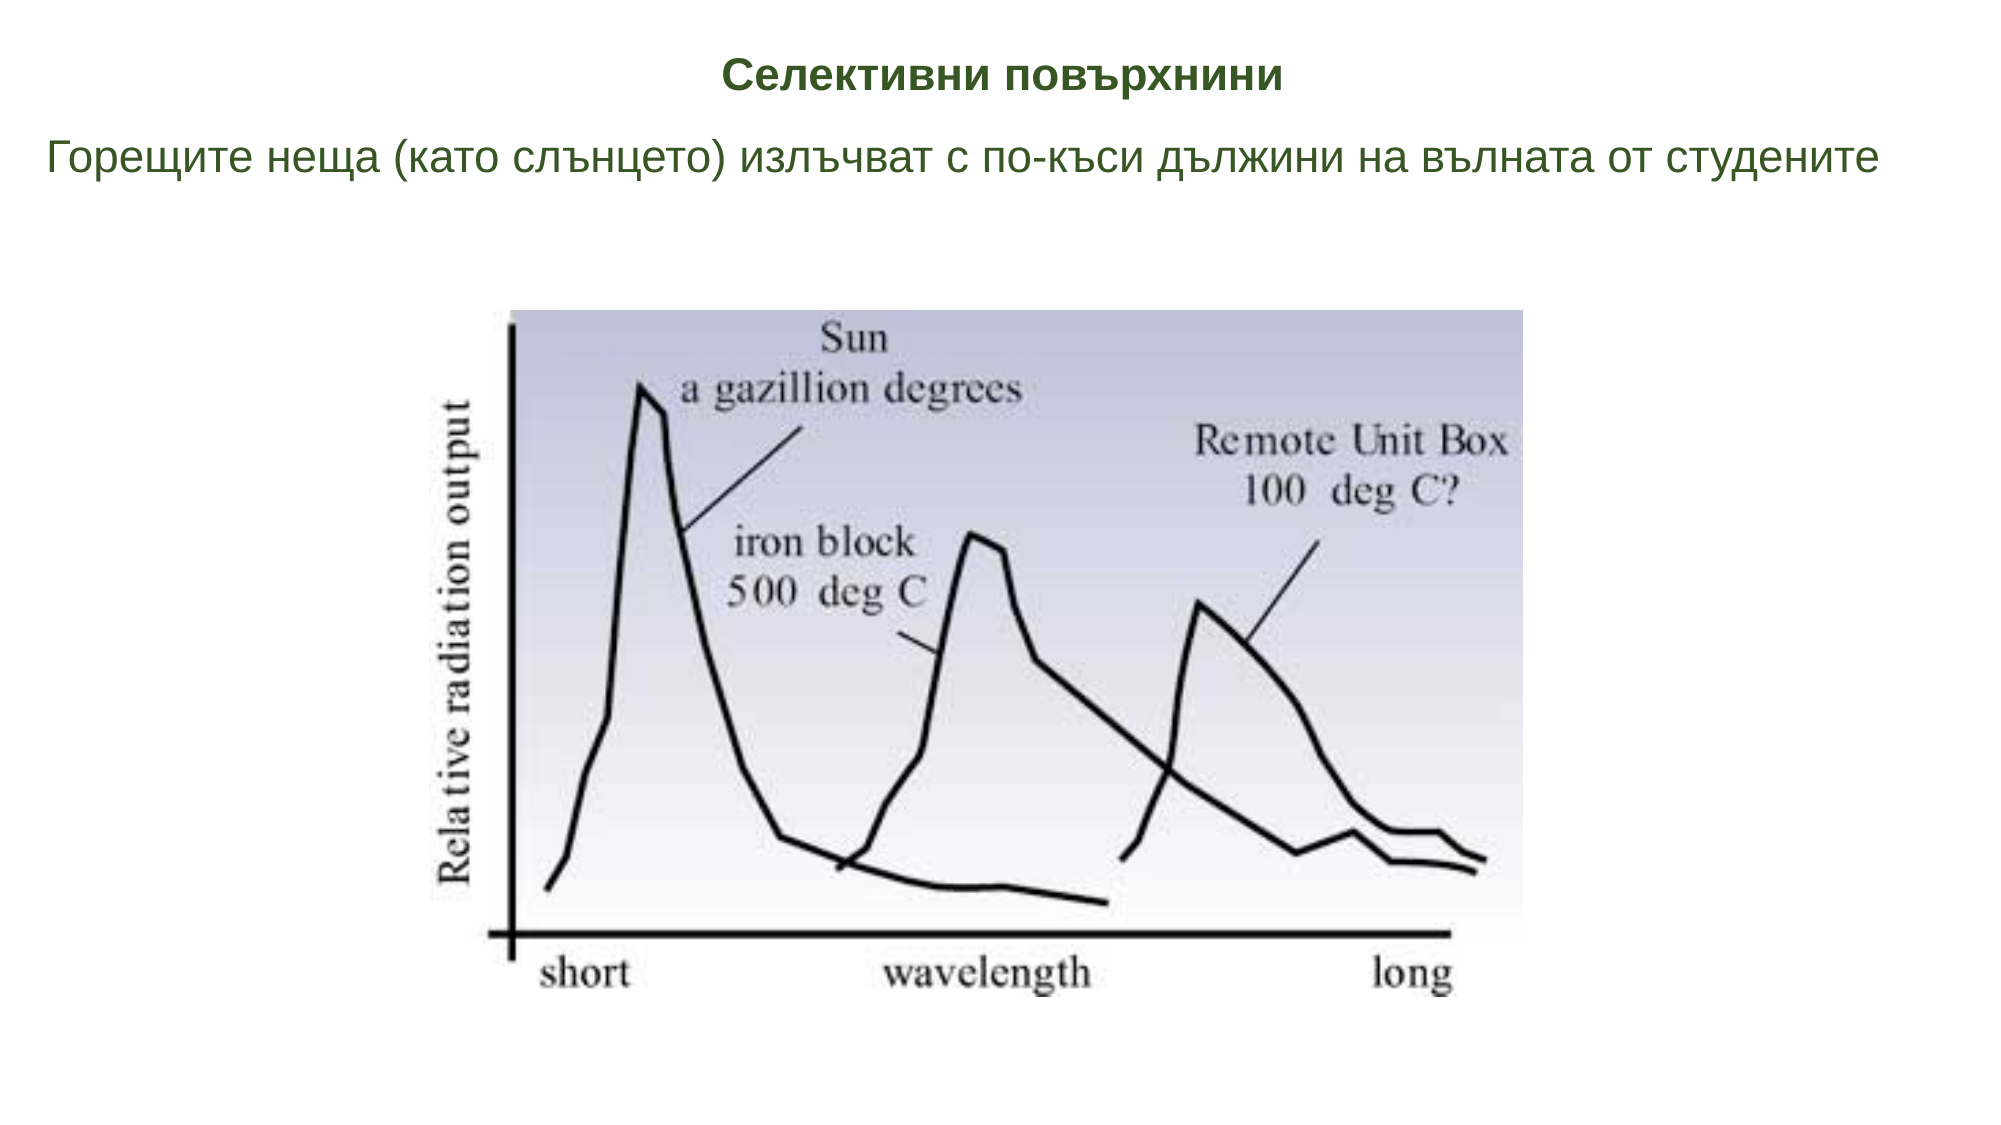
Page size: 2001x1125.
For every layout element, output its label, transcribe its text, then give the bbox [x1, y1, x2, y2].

text_box Селективни повърхнини Горещите неща (като слънцето) излъчват с по-къси дължини на вълната от студените [31, 9, 1975, 190]
picture [429, 310, 1523, 997]
